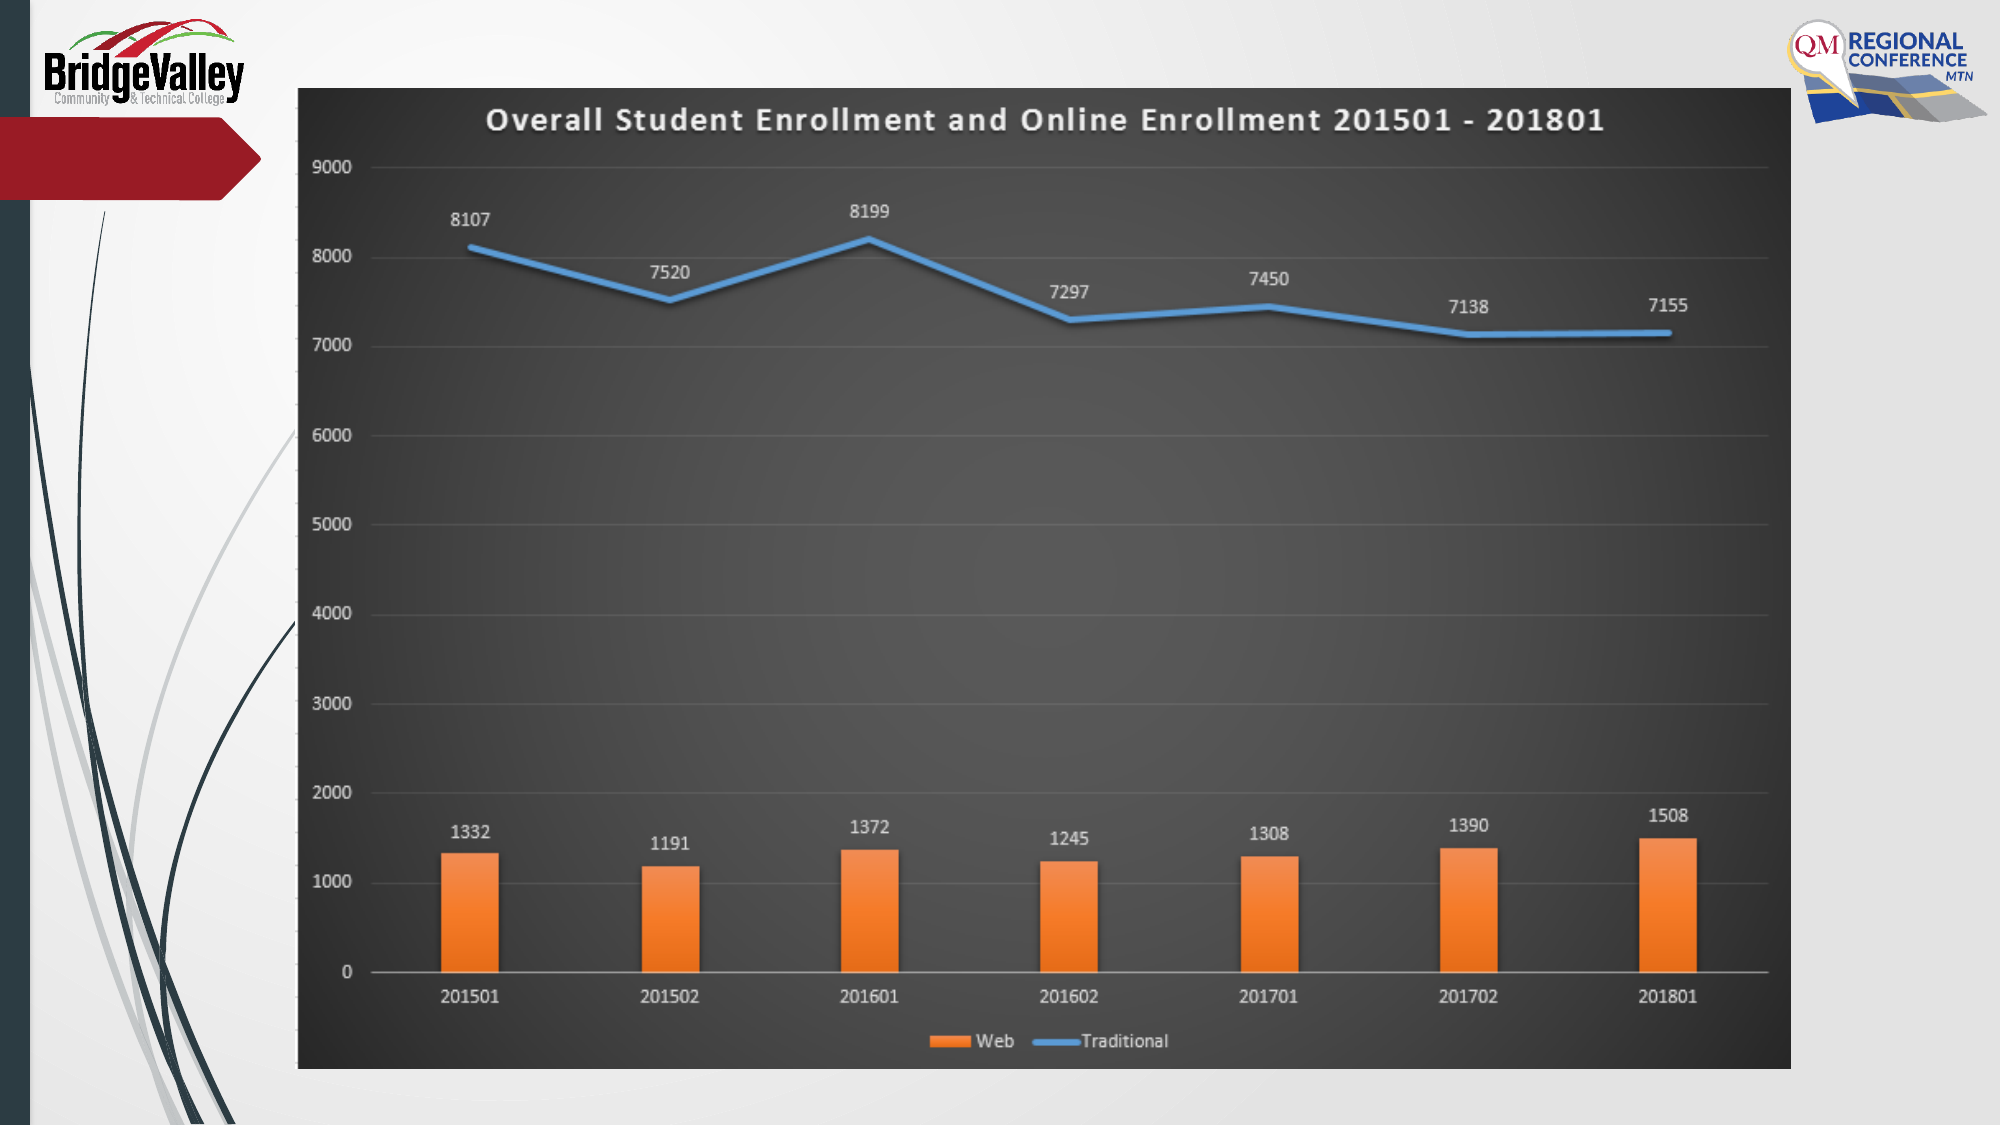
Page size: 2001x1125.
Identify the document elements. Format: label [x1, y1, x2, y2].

picture [295, 19, 1988, 1070]
picture [45, 19, 244, 106]
